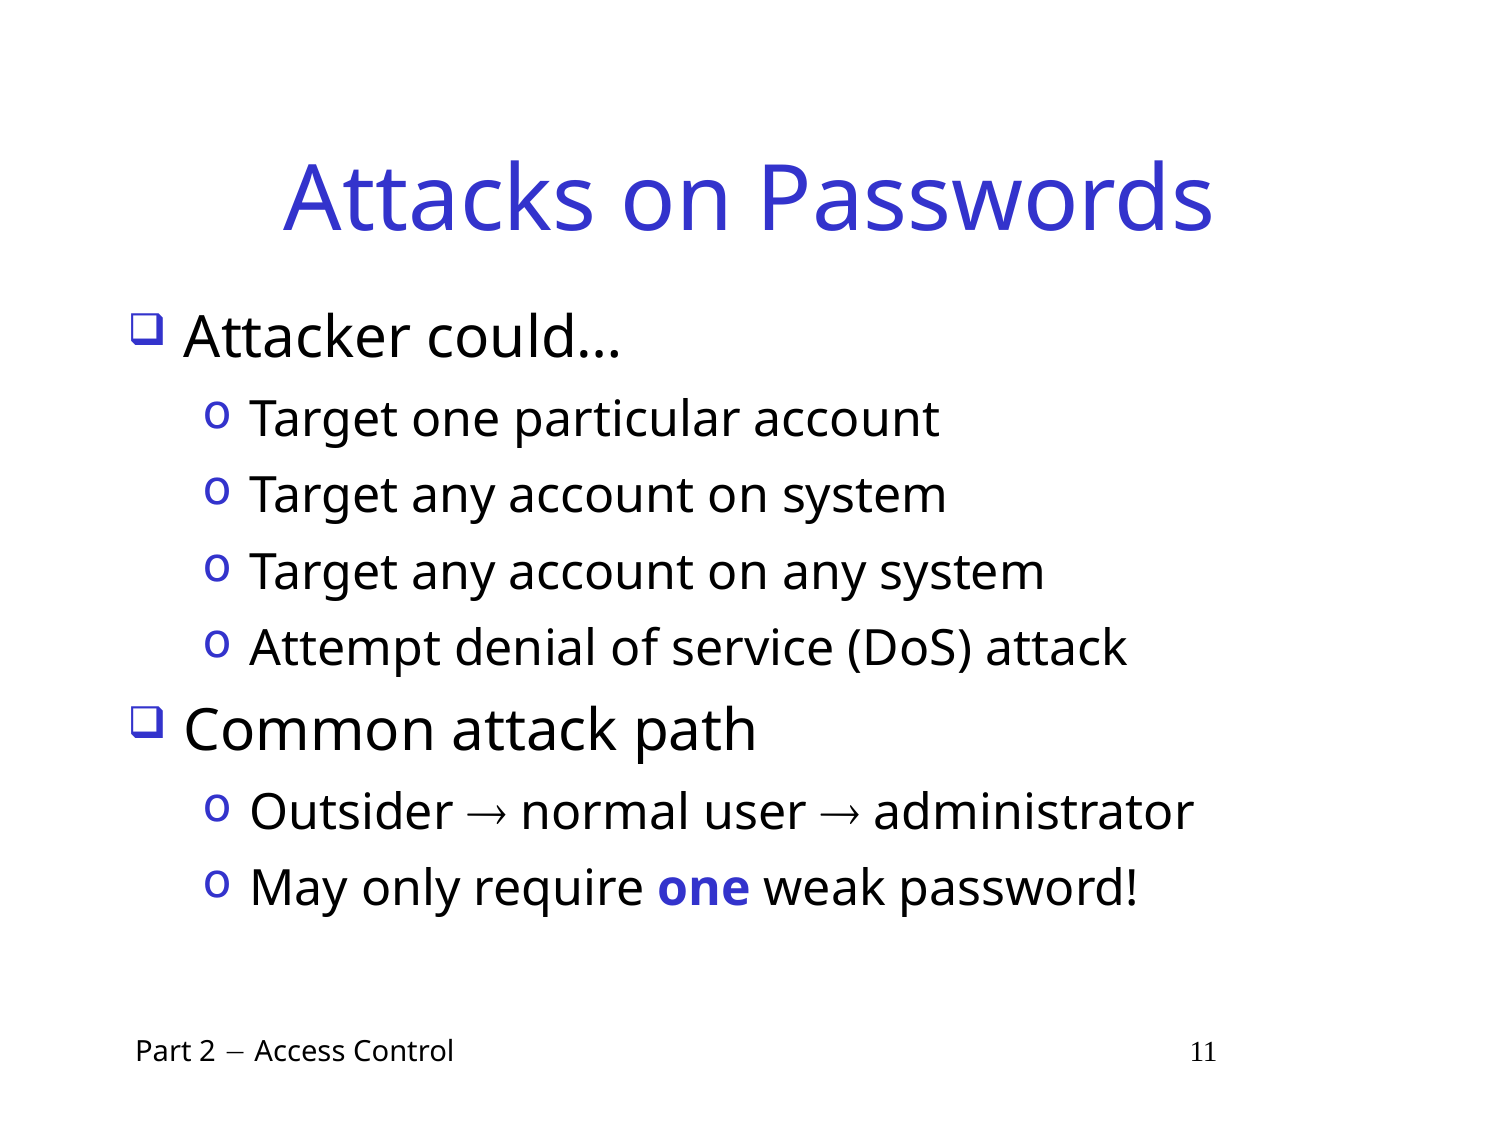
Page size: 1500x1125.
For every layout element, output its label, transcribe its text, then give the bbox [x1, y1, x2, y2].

title Attacks on Passwords [112, 99, 1388, 288]
list Attacker could… Target one particular account Target any account on system Target any account on any system Attempt denial of service (DoS) attack Common attack path Outsider  normal user  administrator May only require one weak password! [112, 299, 1388, 976]
footer Part 2  Access Control 11 [112, 1024, 1401, 1101]
